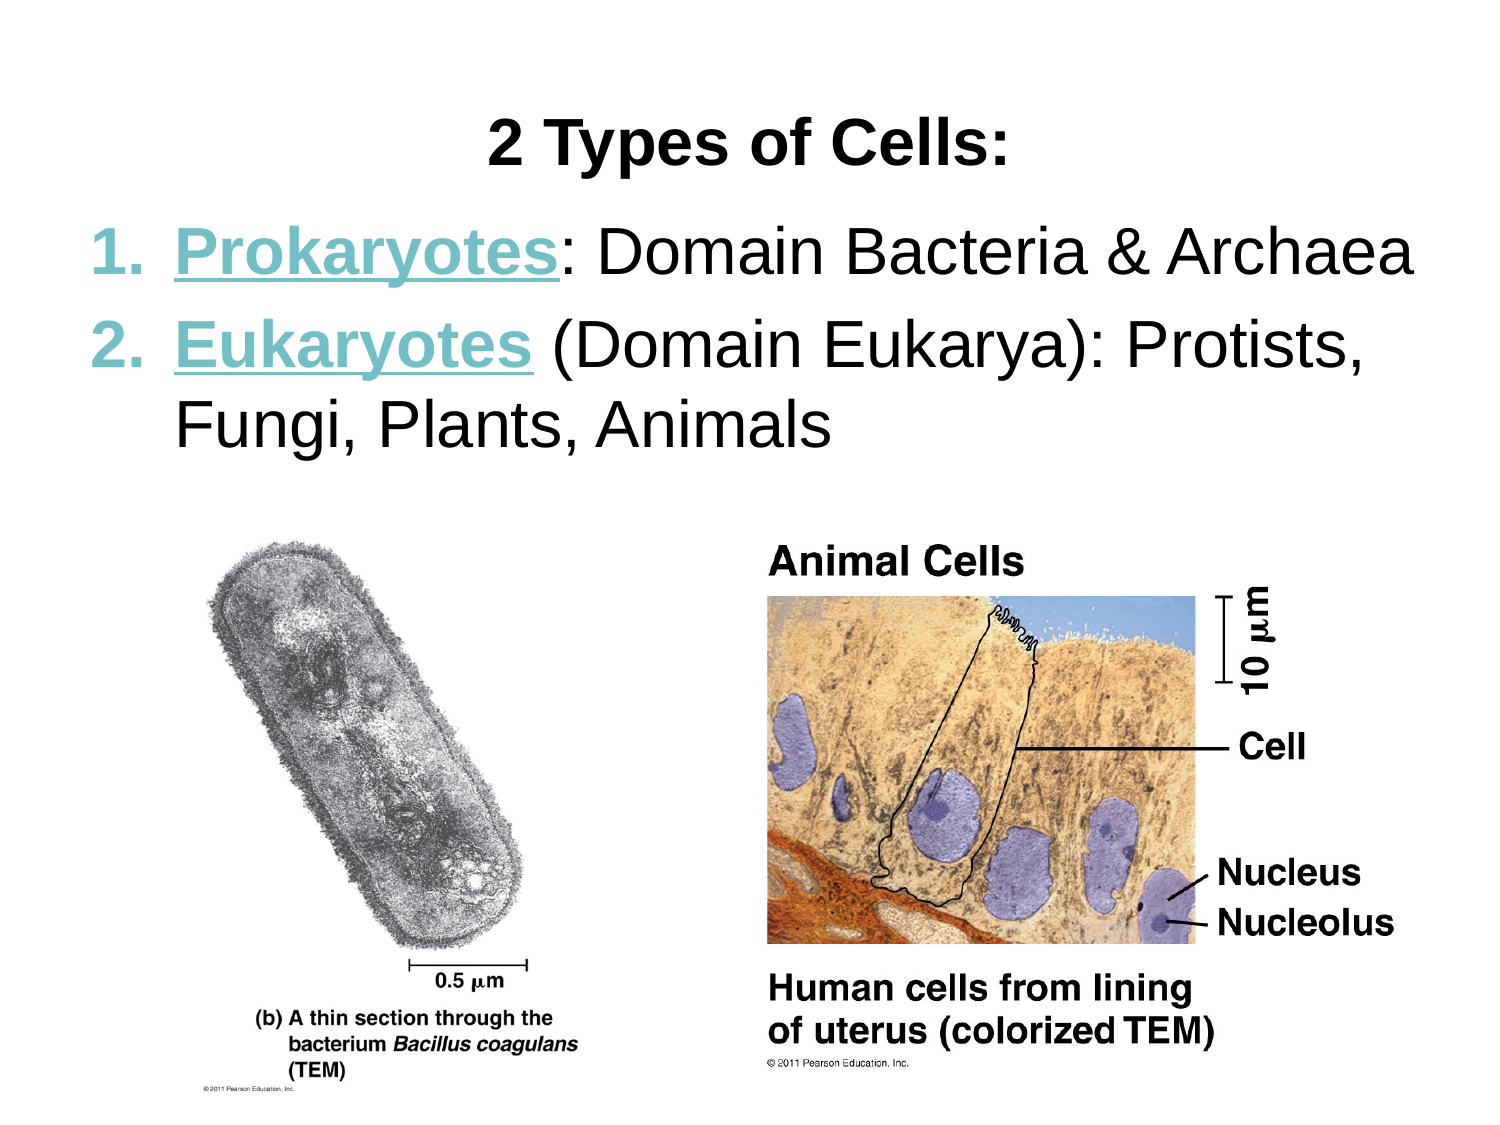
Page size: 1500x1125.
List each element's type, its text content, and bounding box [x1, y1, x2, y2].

picture [762, 537, 1401, 1076]
picture [199, 537, 582, 1097]
title 2 Types of Cells: [75, 45, 1425, 200]
list Prokaryotes: Domain Bacteria & Archaea Eukaryotes (Domain Eukarya): Protists, Fungi, Plants, Animals [75, 200, 1450, 943]
